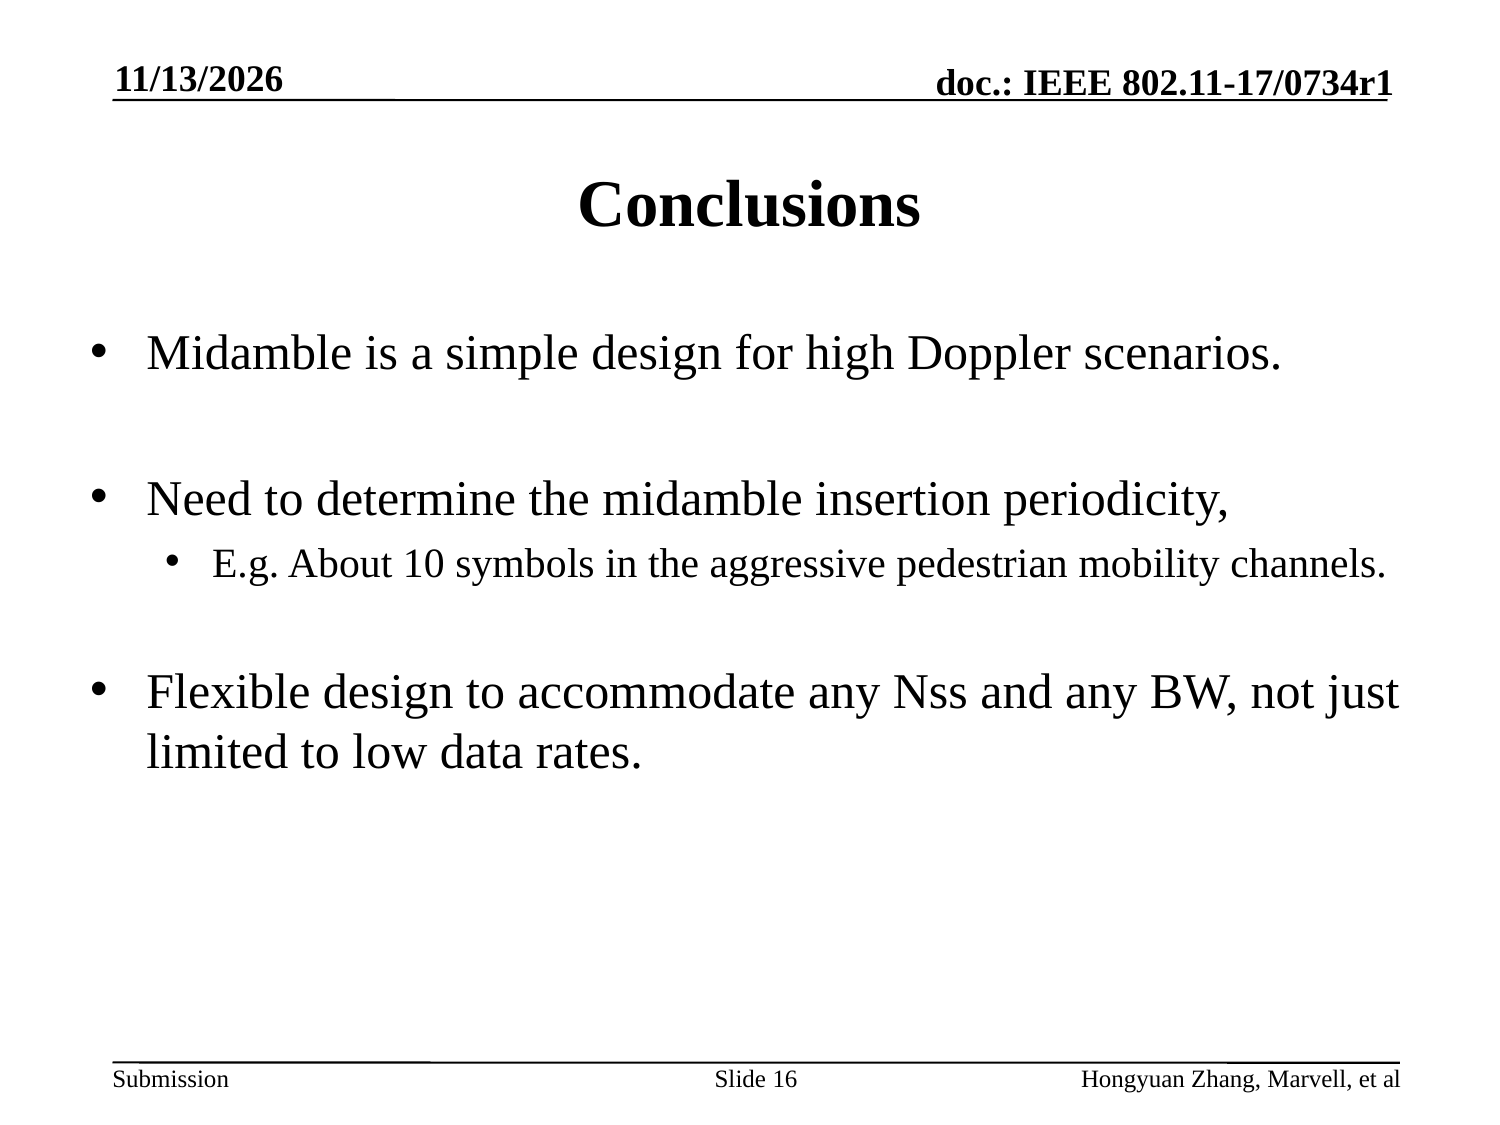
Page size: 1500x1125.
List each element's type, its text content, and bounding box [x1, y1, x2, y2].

list Midamble is a simple design for high Doppler scenarios. Need to determine the midamble insertion periodicity, E.g. About 10 symbols in the aggressive pedestrian mobility channels. Flexible design to accommodate any Nss and any BW, not just limited to low data rates. [74, 312, 1463, 988]
title Conclusions [112, 112, 1388, 288]
slide_number Slide 16 [712, 1061, 800, 1123]
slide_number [114, 54, 423, 100]
footer Hongyuan Zhang, Marvell, et al [878, 1061, 1402, 1093]
